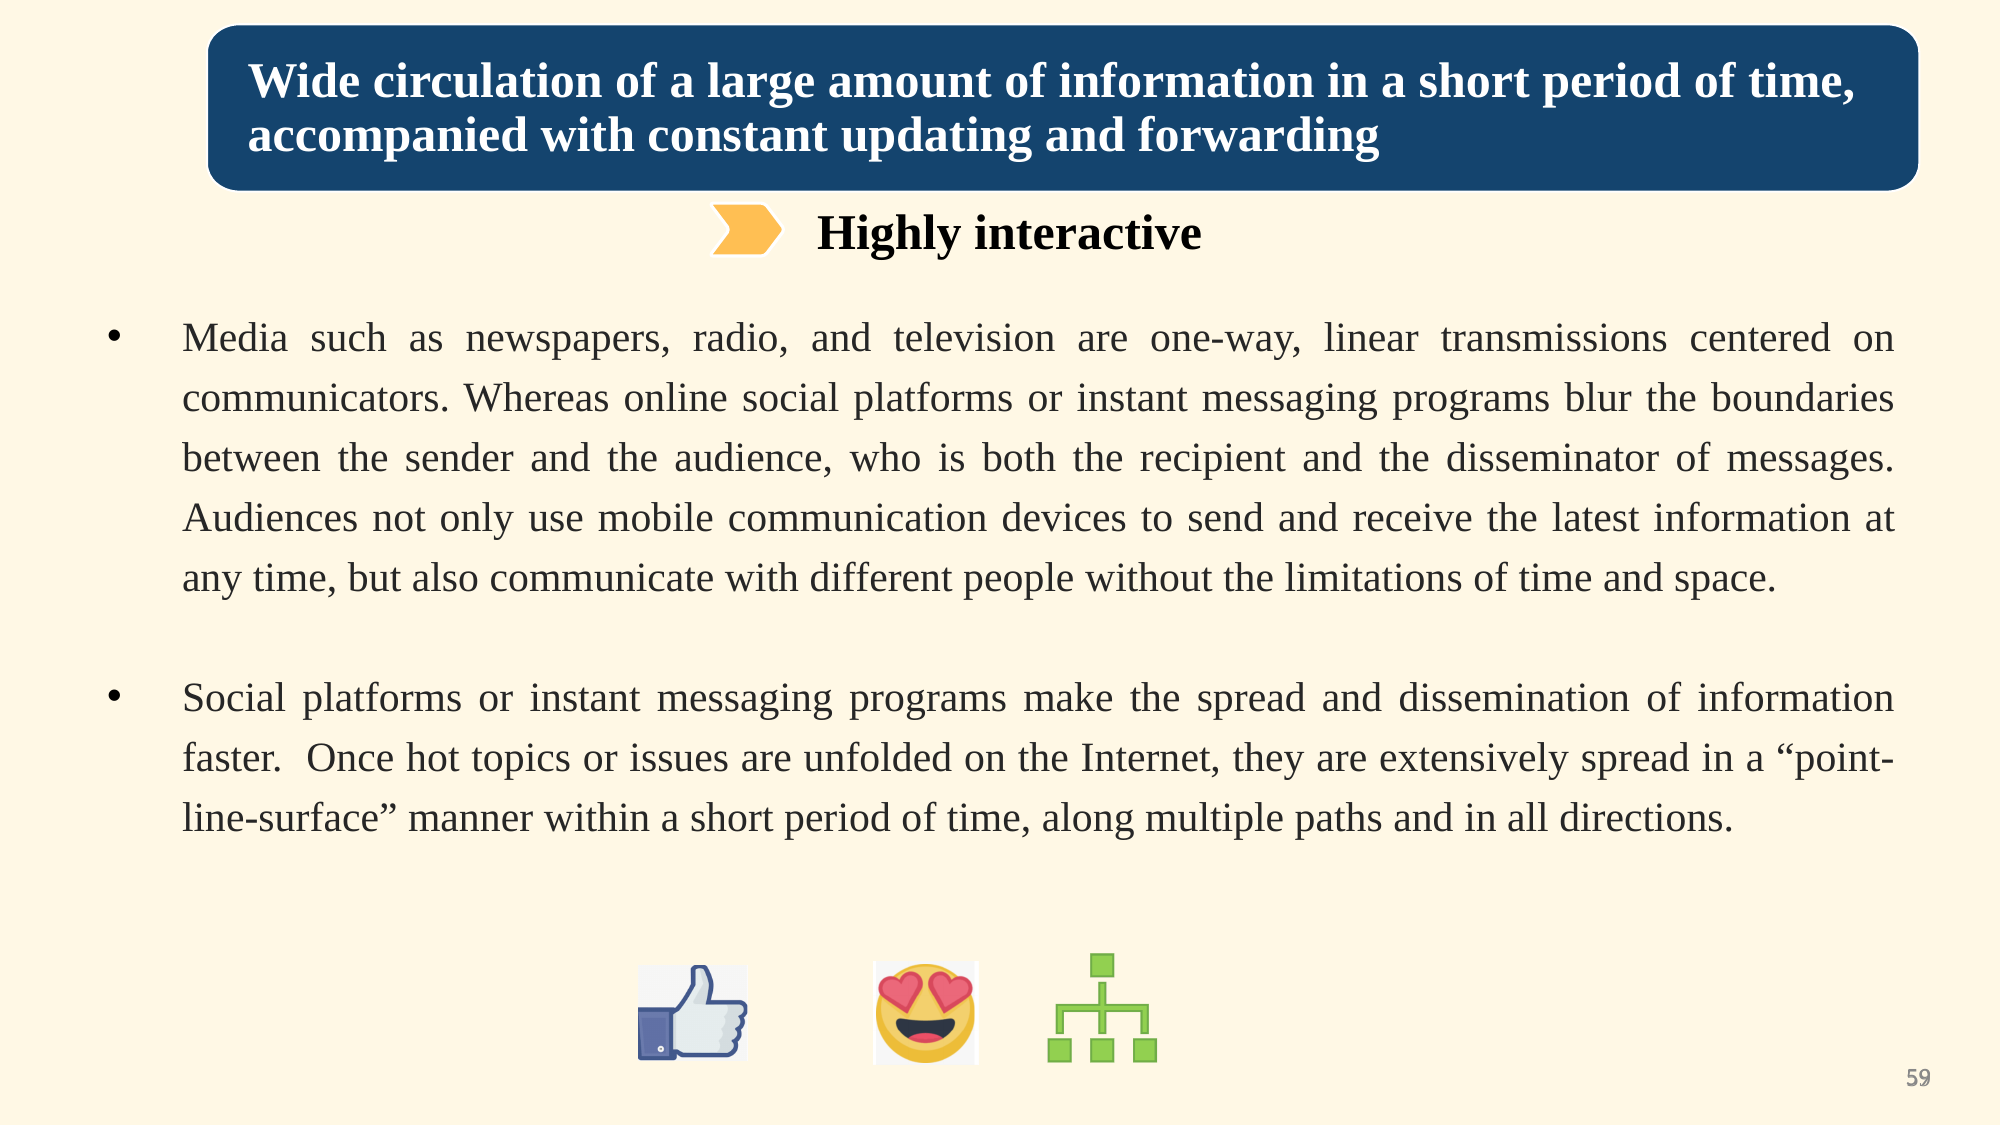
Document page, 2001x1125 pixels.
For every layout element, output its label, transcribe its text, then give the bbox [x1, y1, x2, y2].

picture [872, 961, 979, 1065]
text_box Media such as newspapers, radio, and television are one-way, linear transmissions centered on communicators. Whereas online social platforms or instant messaging programs blur the boundaries between the sender and the audience, who is both the recipient and the disseminator of messages. Audiences not only use mobile communication devices to send and receive the latest information at any time, but also communicate with different people without the limitations of time and space. Social platforms or instant messaging programs make the spread and dissemination of information faster. Once hot topics or issues are unfolded on the Internet, they are extensively spread in a “point-line-surface” manner within a short period of time, along multiple paths and in all directions. [92, 292, 1912, 848]
text_box Highly interactive [802, 192, 1325, 267]
picture [1027, 932, 1179, 1083]
text_box Wide circulation of a large amount of information in a short period of time, accompanied with constant updating and forwarding [206, 24, 1920, 192]
slide_number 59 [1496, 1046, 1947, 1107]
text_box [711, 203, 784, 257]
picture [638, 965, 748, 1062]
